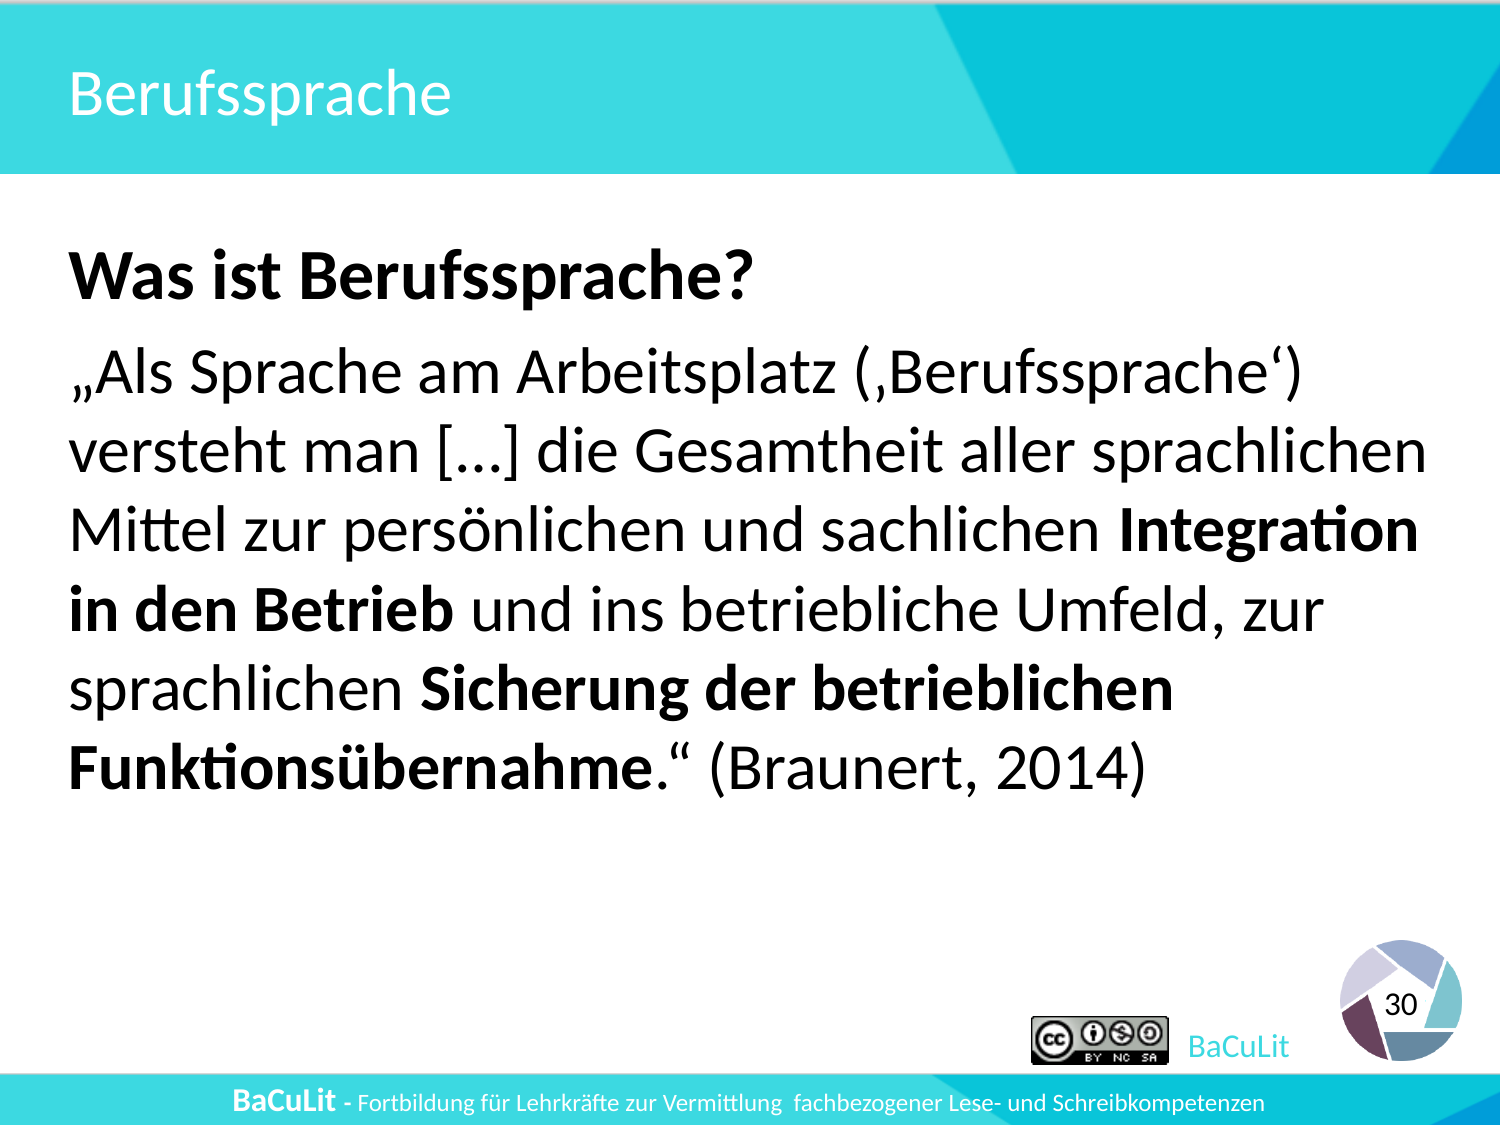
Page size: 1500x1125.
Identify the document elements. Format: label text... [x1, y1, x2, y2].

picture [0, 1073, 1500, 1125]
picture [1340, 940, 1462, 1061]
list Was ist Berufssprache? „Als Sprache am Arbeitsplatz (‚Berufssprache‘) versteht man […] die Gesamtheit aller sprachlichen Mittel zur persönlichen und sachlichen Integration in den Betrieb und ins betriebliche Umfeld, zur sprachlichen Sicherung der betrieblichen Funktionsübernahme.“ (Braunert, 2014) [53, 220, 1459, 894]
picture [1031, 1016, 1169, 1065]
title Berufssprache [53, 1, 1354, 176]
picture [0, 0, 1500, 174]
